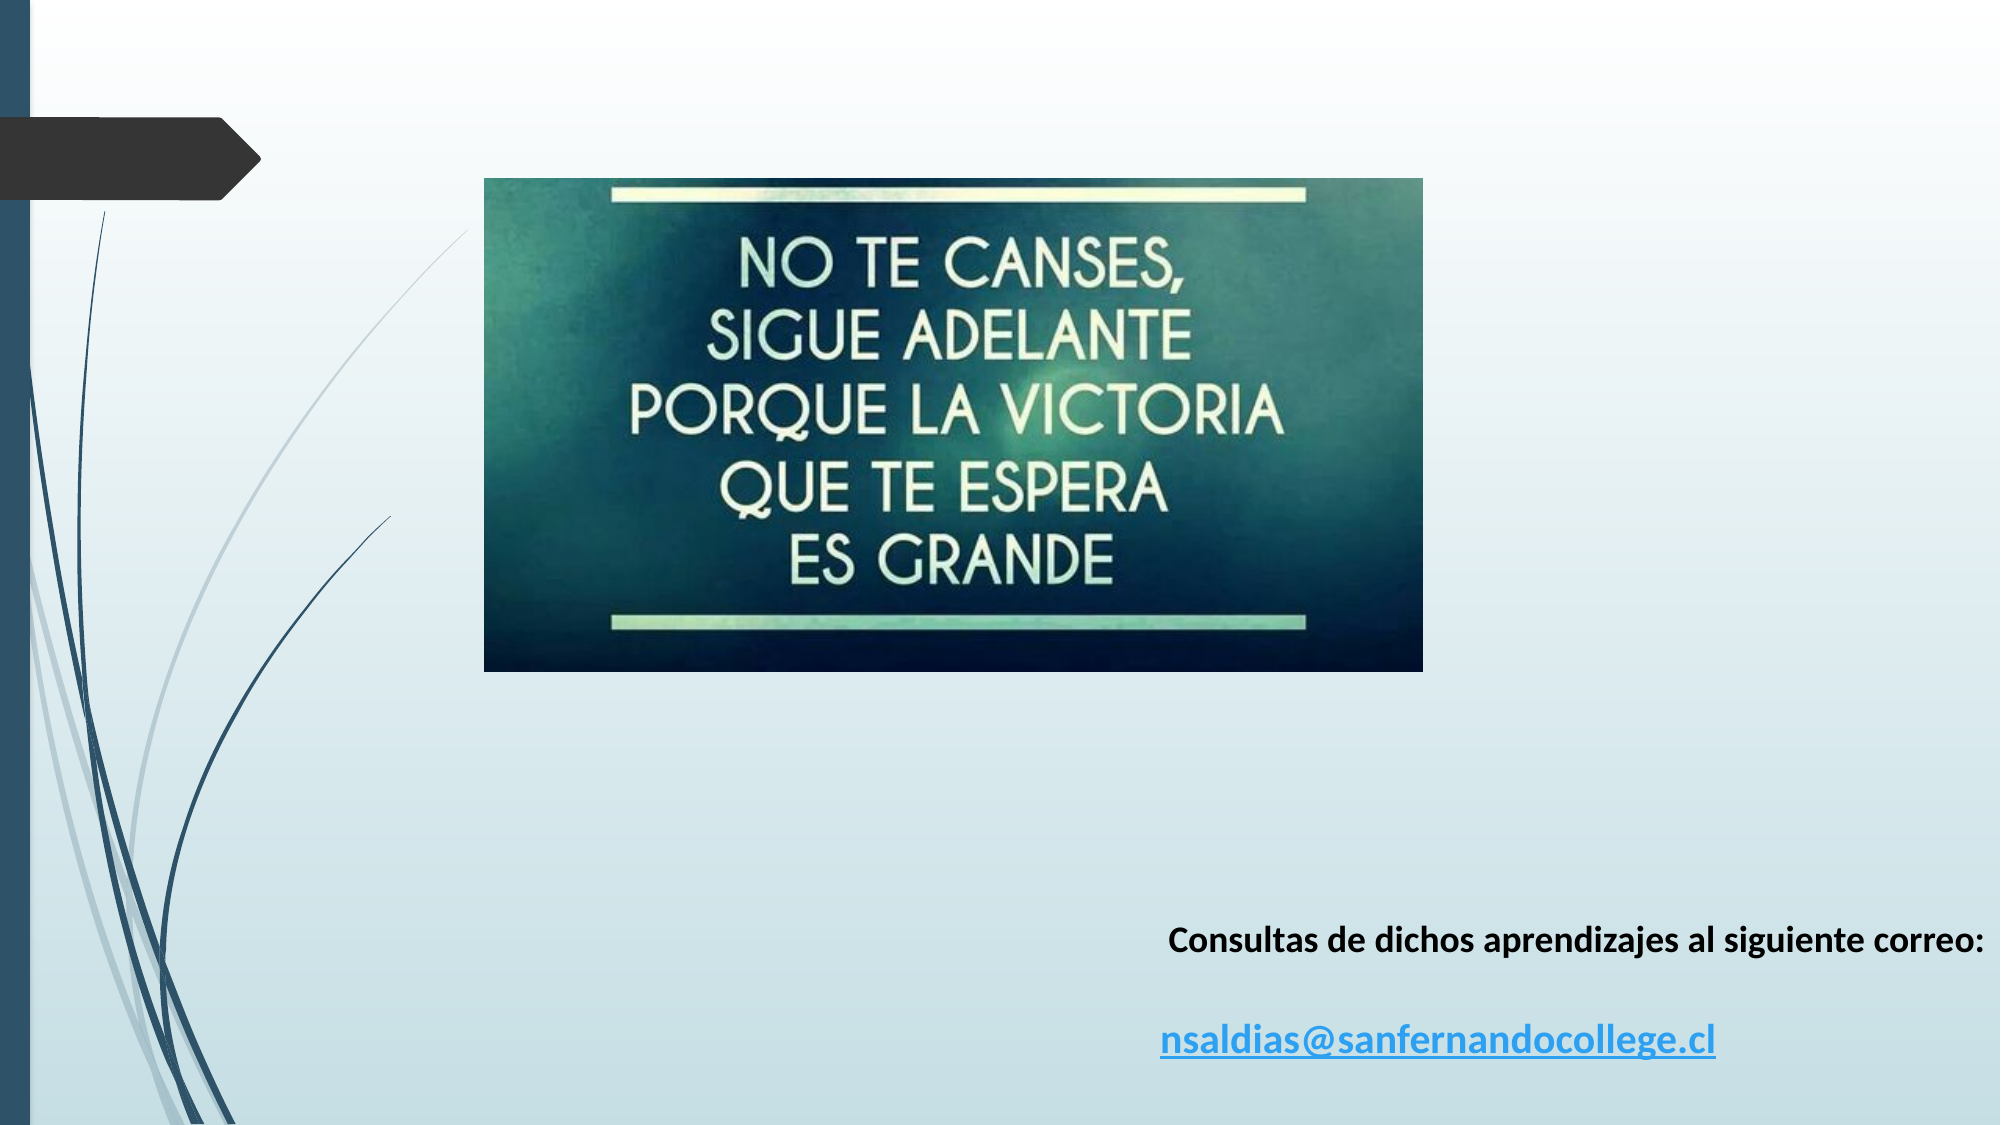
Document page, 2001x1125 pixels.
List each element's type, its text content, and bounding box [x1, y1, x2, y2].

text_box [1100, 39, 1874, 754]
text_box Consultas de dichos aprendizajes al siguiente correo: nsaldias@sanfernandocollege.cl [1070, 904, 2000, 1123]
picture [484, 178, 1423, 672]
